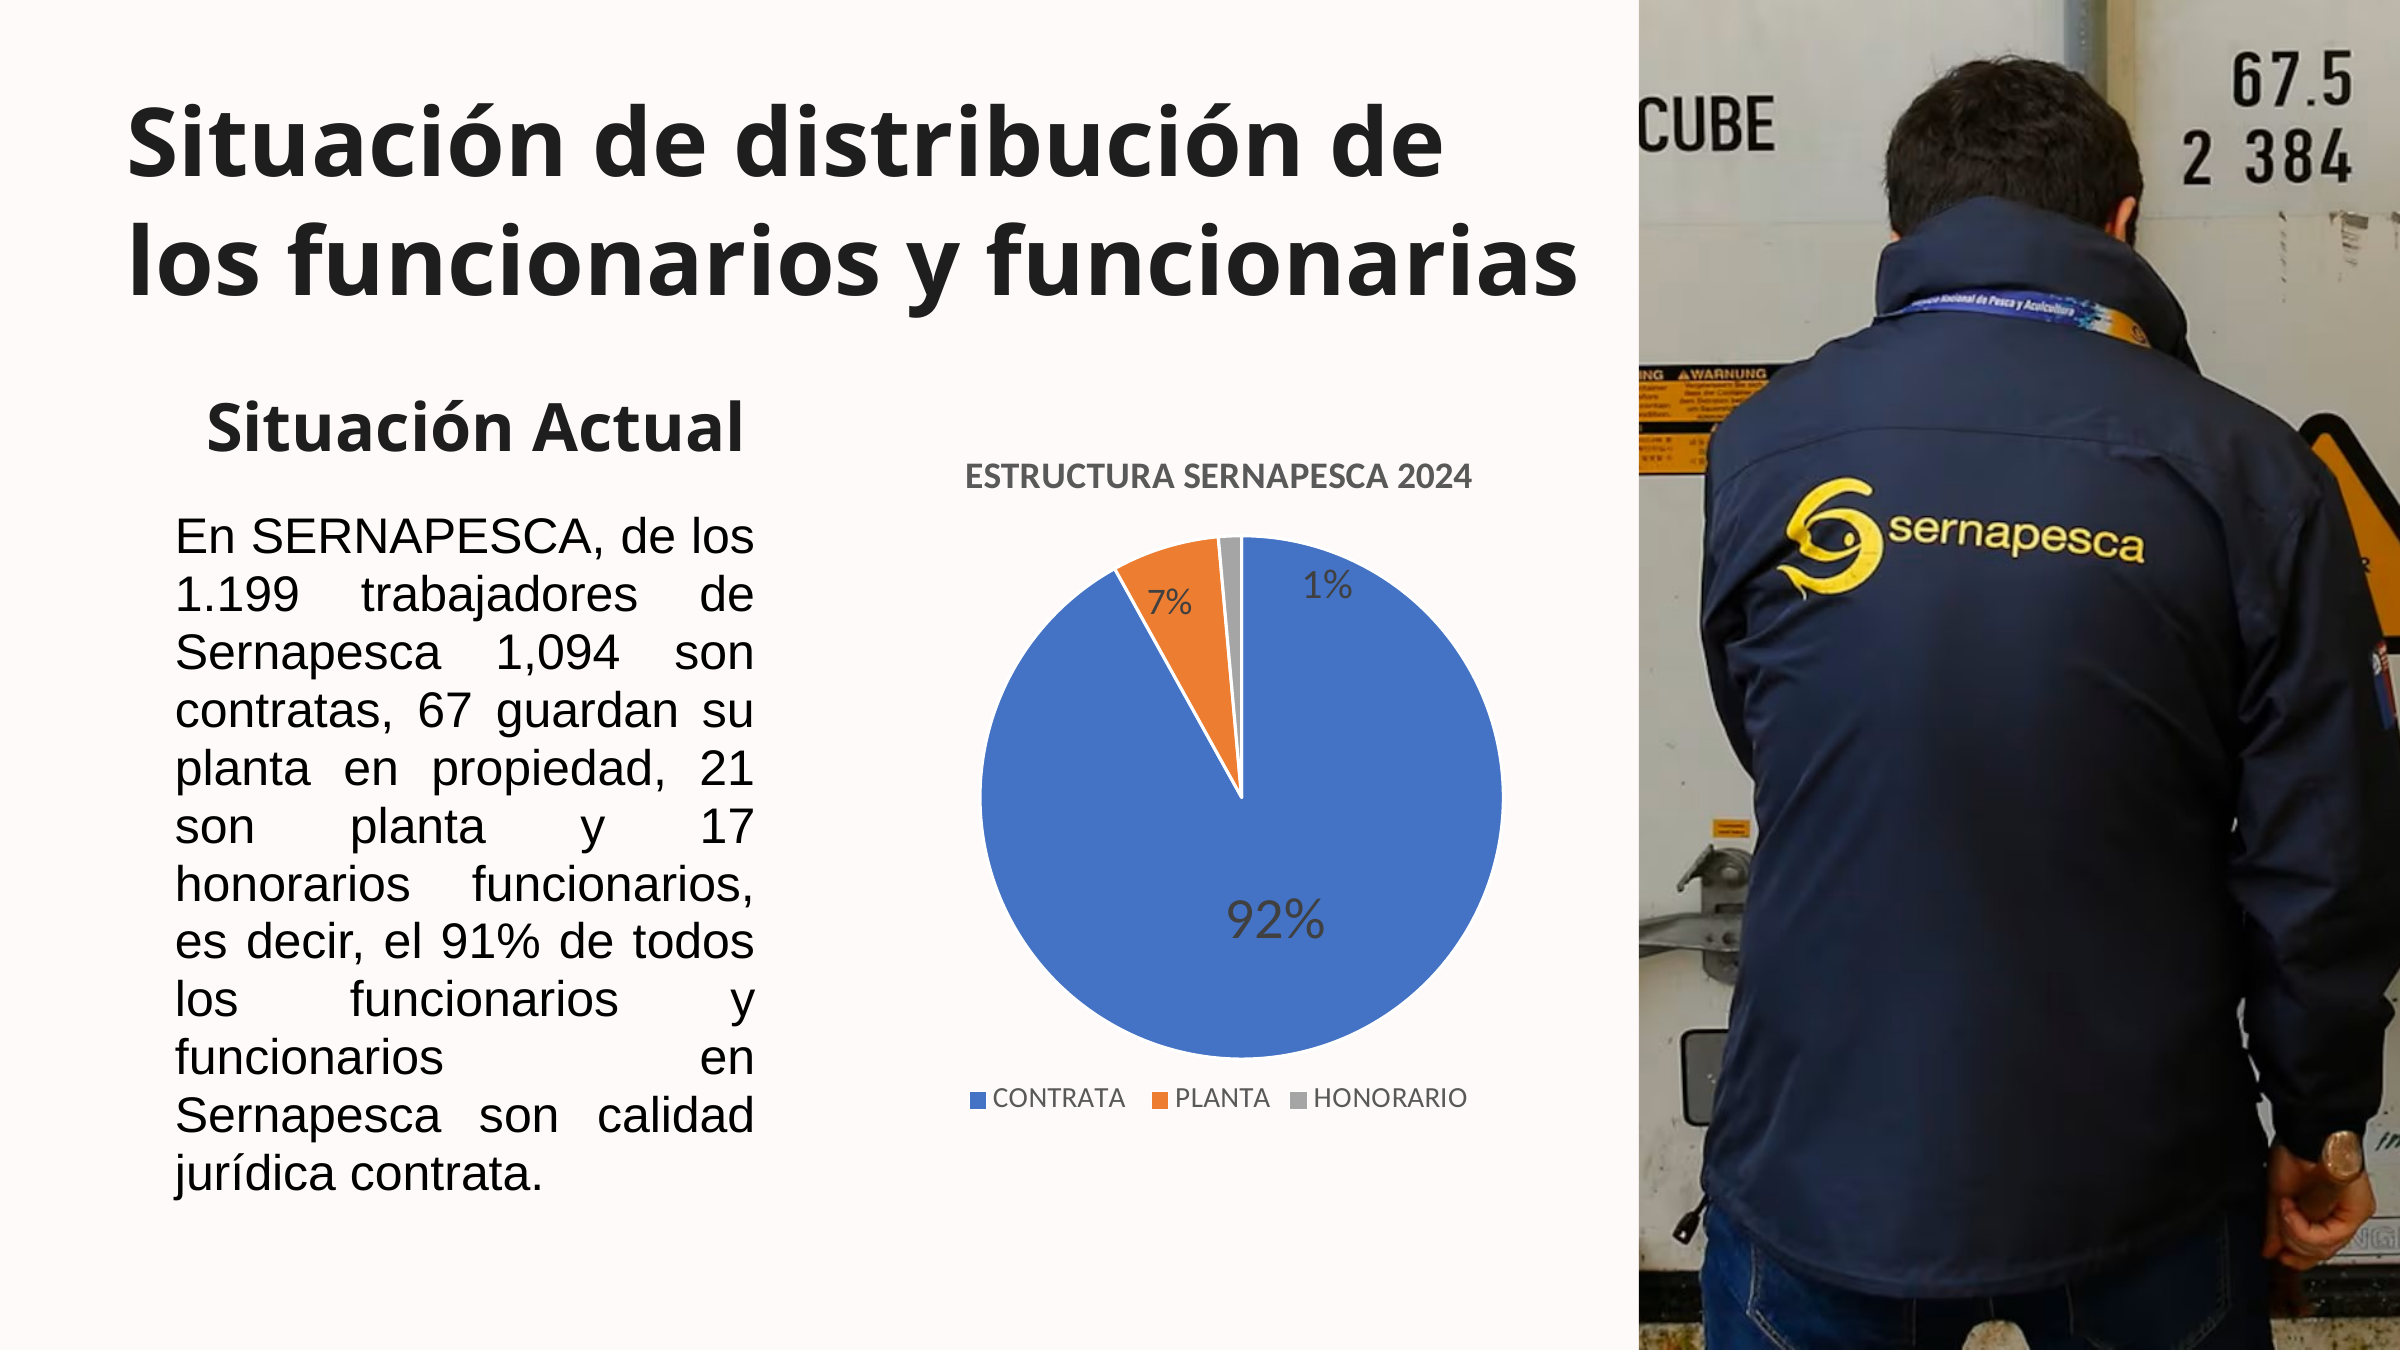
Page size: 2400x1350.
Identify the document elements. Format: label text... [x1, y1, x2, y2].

text_box En SERNAPESCA, de los 1.199 trabajadores de Sernapesca 1,094 son contratas, 67 guardan su planta en propiedad, 21 son planta y 17 honorarios funcionarios, es decir, el 91% de todos los funcionarios y funcionarios en Sernapesca son calidad jurídica contrata. [160, 498, 769, 904]
text_box Situación de distribución de los funcionarios y funcionarias [111, 68, 1638, 307]
picture [1638, 0, 2400, 1350]
chart [769, 427, 1638, 1122]
text_box [0, 0, 1638, 1350]
text_box Situación Actual [191, 397, 667, 458]
